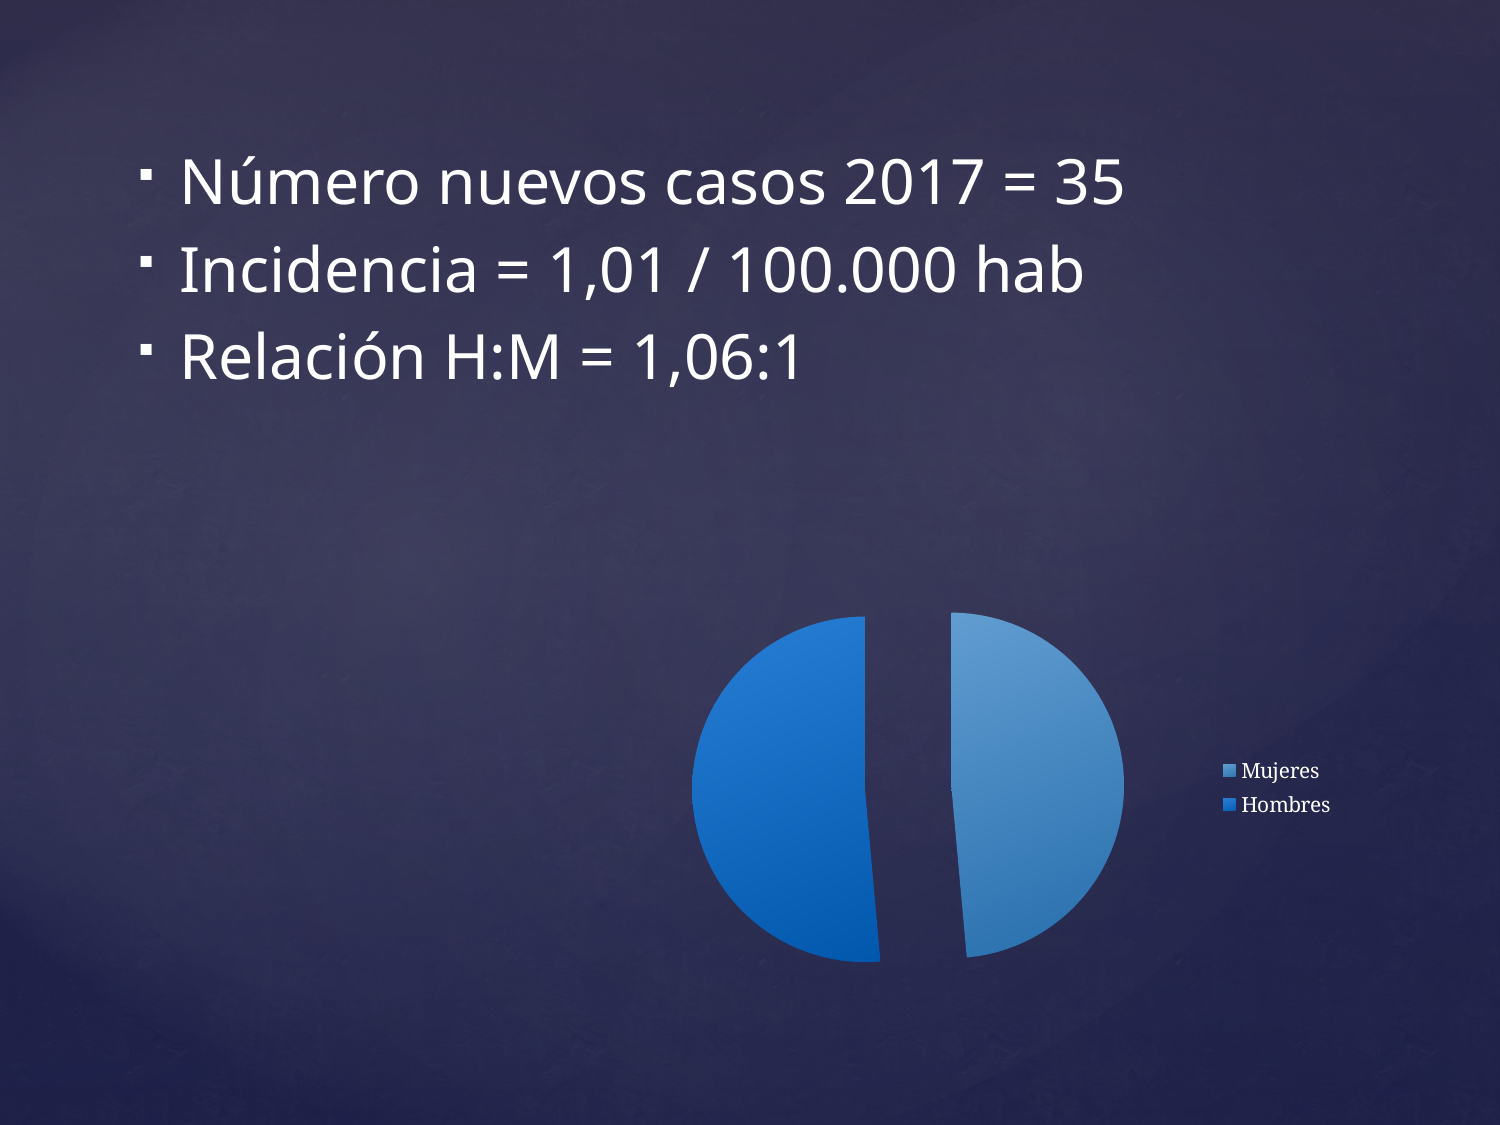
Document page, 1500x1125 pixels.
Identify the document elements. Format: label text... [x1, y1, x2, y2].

list Número nuevos casos 2017 = 35 Incidencia = 1,01 / 100.000 hab Relación H:M = 1,06:1 [119, 112, 1350, 571]
chart [599, 561, 1351, 1013]
